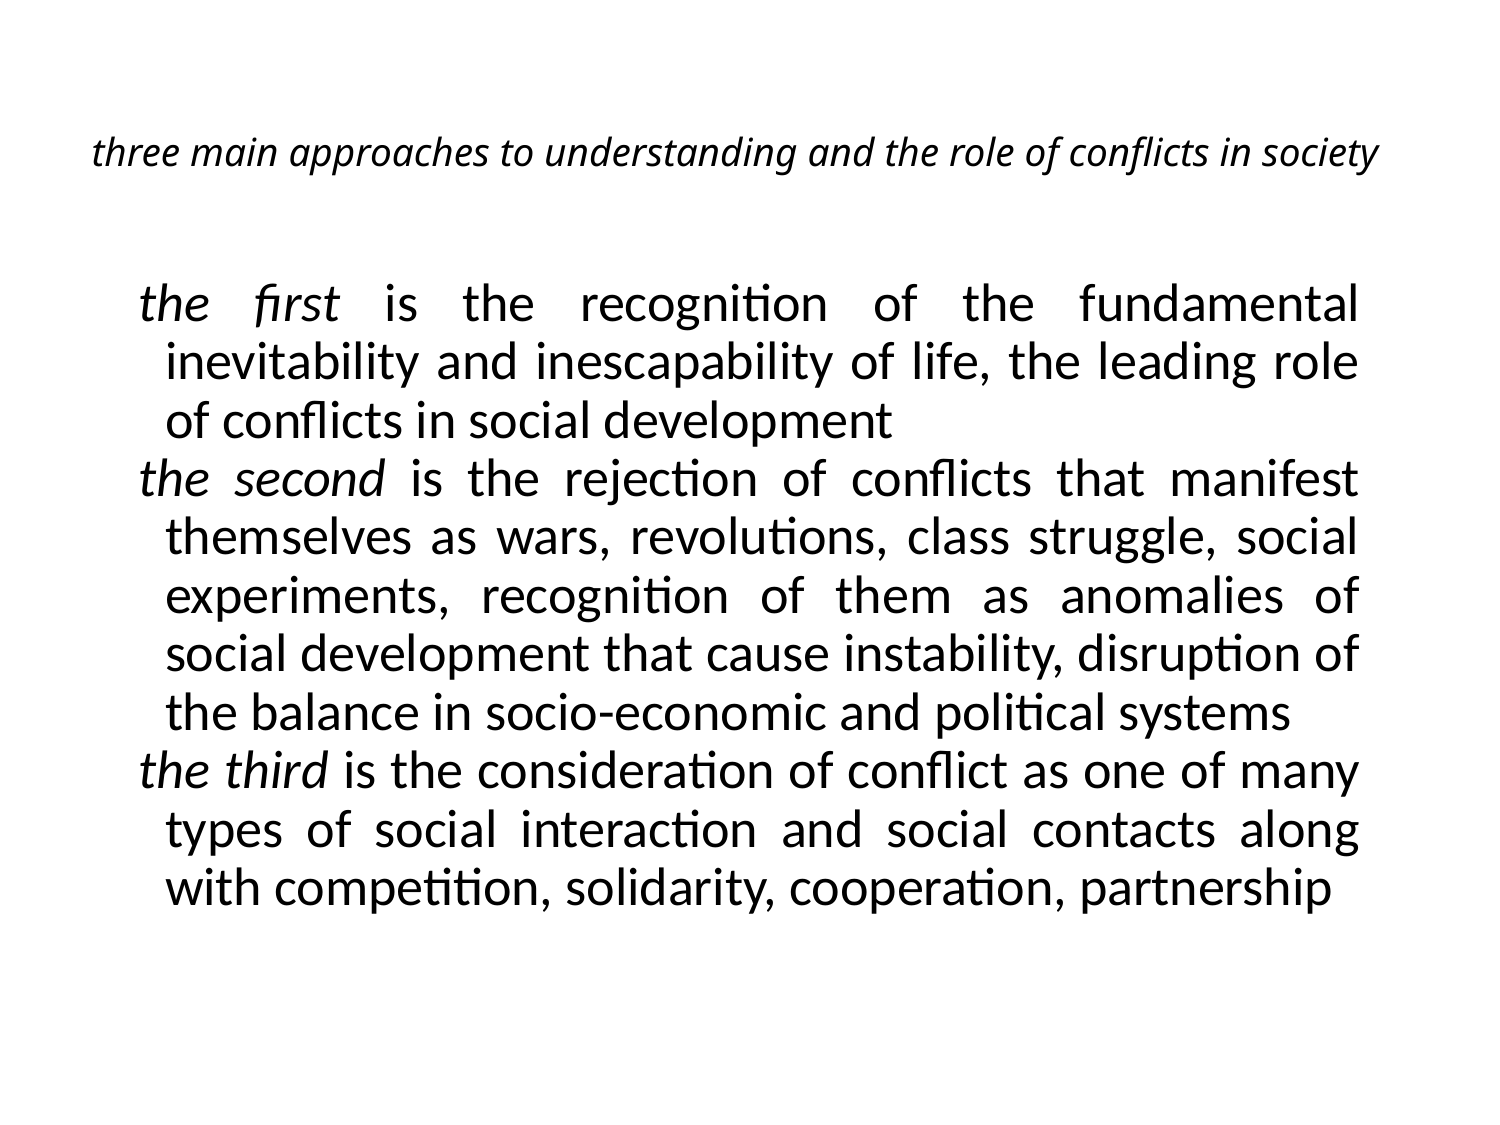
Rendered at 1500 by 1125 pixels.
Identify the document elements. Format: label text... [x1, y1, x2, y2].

list the first is the recognition of the fundamental inevitability and inescapability of life, the leading role of conflicts in social development the second is the rejection of conflicts that manifest themselves as wars, revolutions, class struggle, social experiments, recognition of them as anomalies of social development that cause instability, disruption of the balance in socio-economic and political systems the third is the consideration of conflict as one of many types of social interaction and social contacts along with competition, solidarity, cooperation, partnership [123, 267, 1376, 1035]
title three main approaches to understanding and the role of conflicts in society [76, 66, 1427, 244]
